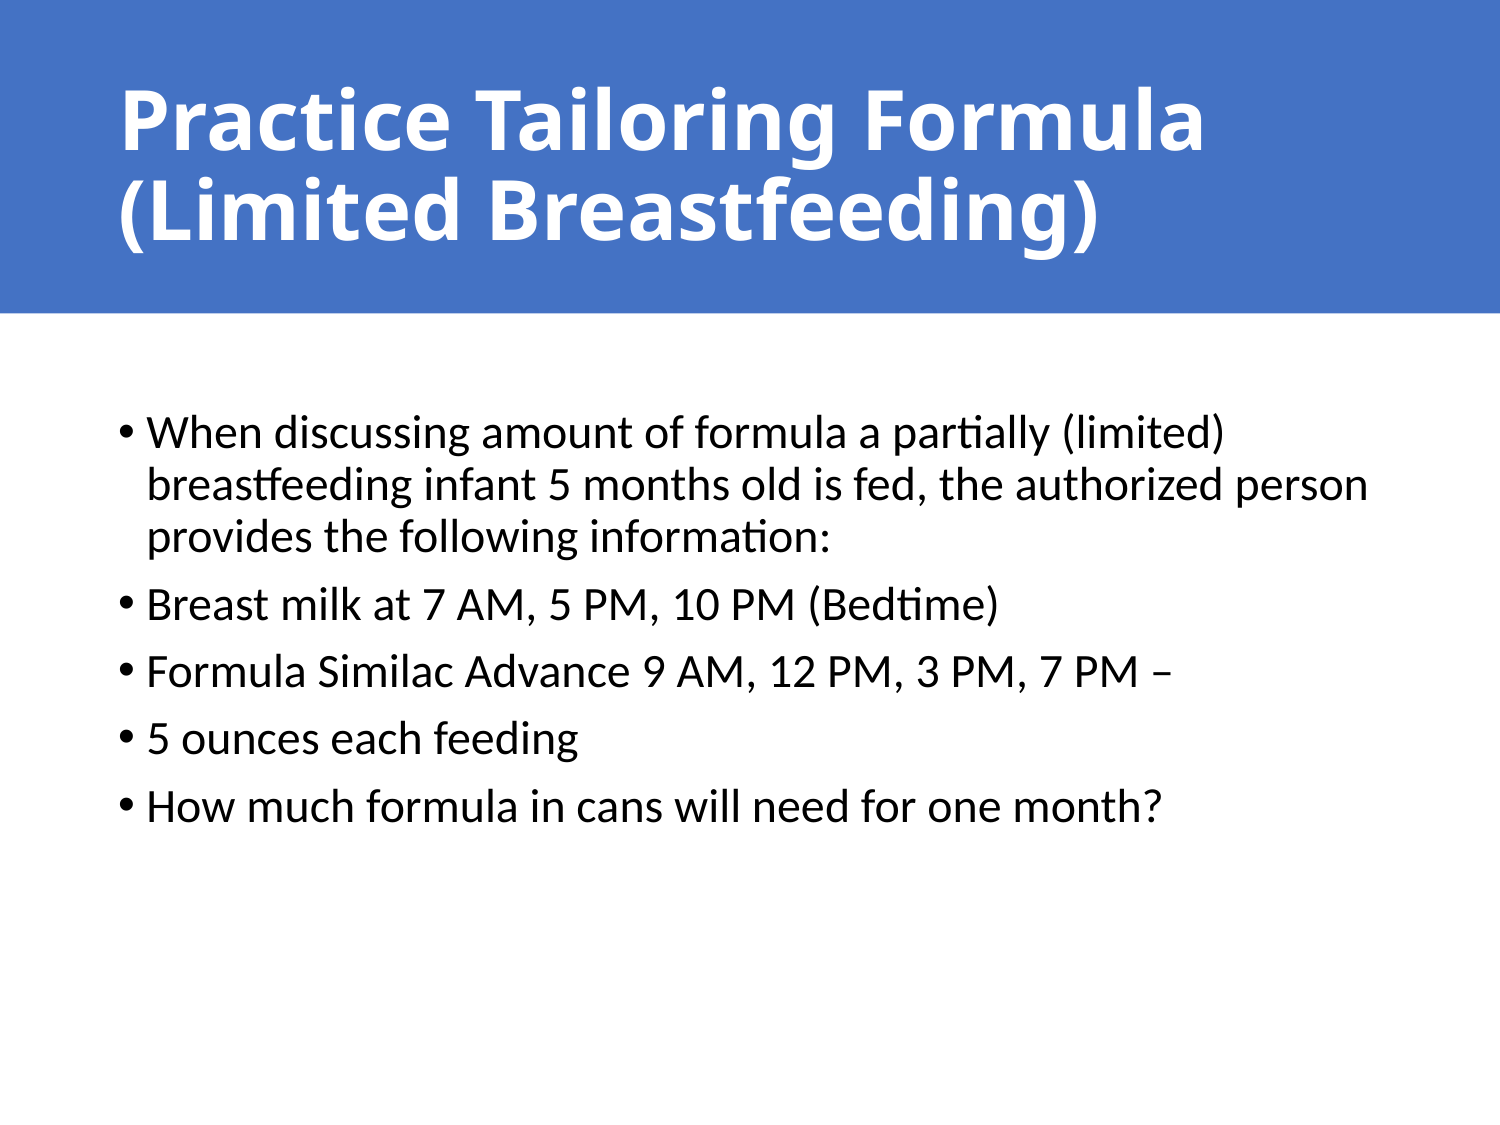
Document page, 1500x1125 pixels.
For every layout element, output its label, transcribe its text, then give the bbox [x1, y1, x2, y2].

title Practice Tailoring Formula (Limited Breastfeeding) [103, 59, 1397, 278]
list When discussing amount of formula a partially (limited) breastfeeding infant 5 months old is fed, the authorized person provides the following information: Breast milk at 7 AM, 5 PM, 10 PM (Bedtime) Formula Similac Advance 9 AM, 12 PM, 3 PM, 7 PM – 5 ounces each feeding How much formula in cans will need for one month? [103, 399, 1397, 1014]
text_box [0, 0, 1500, 314]
